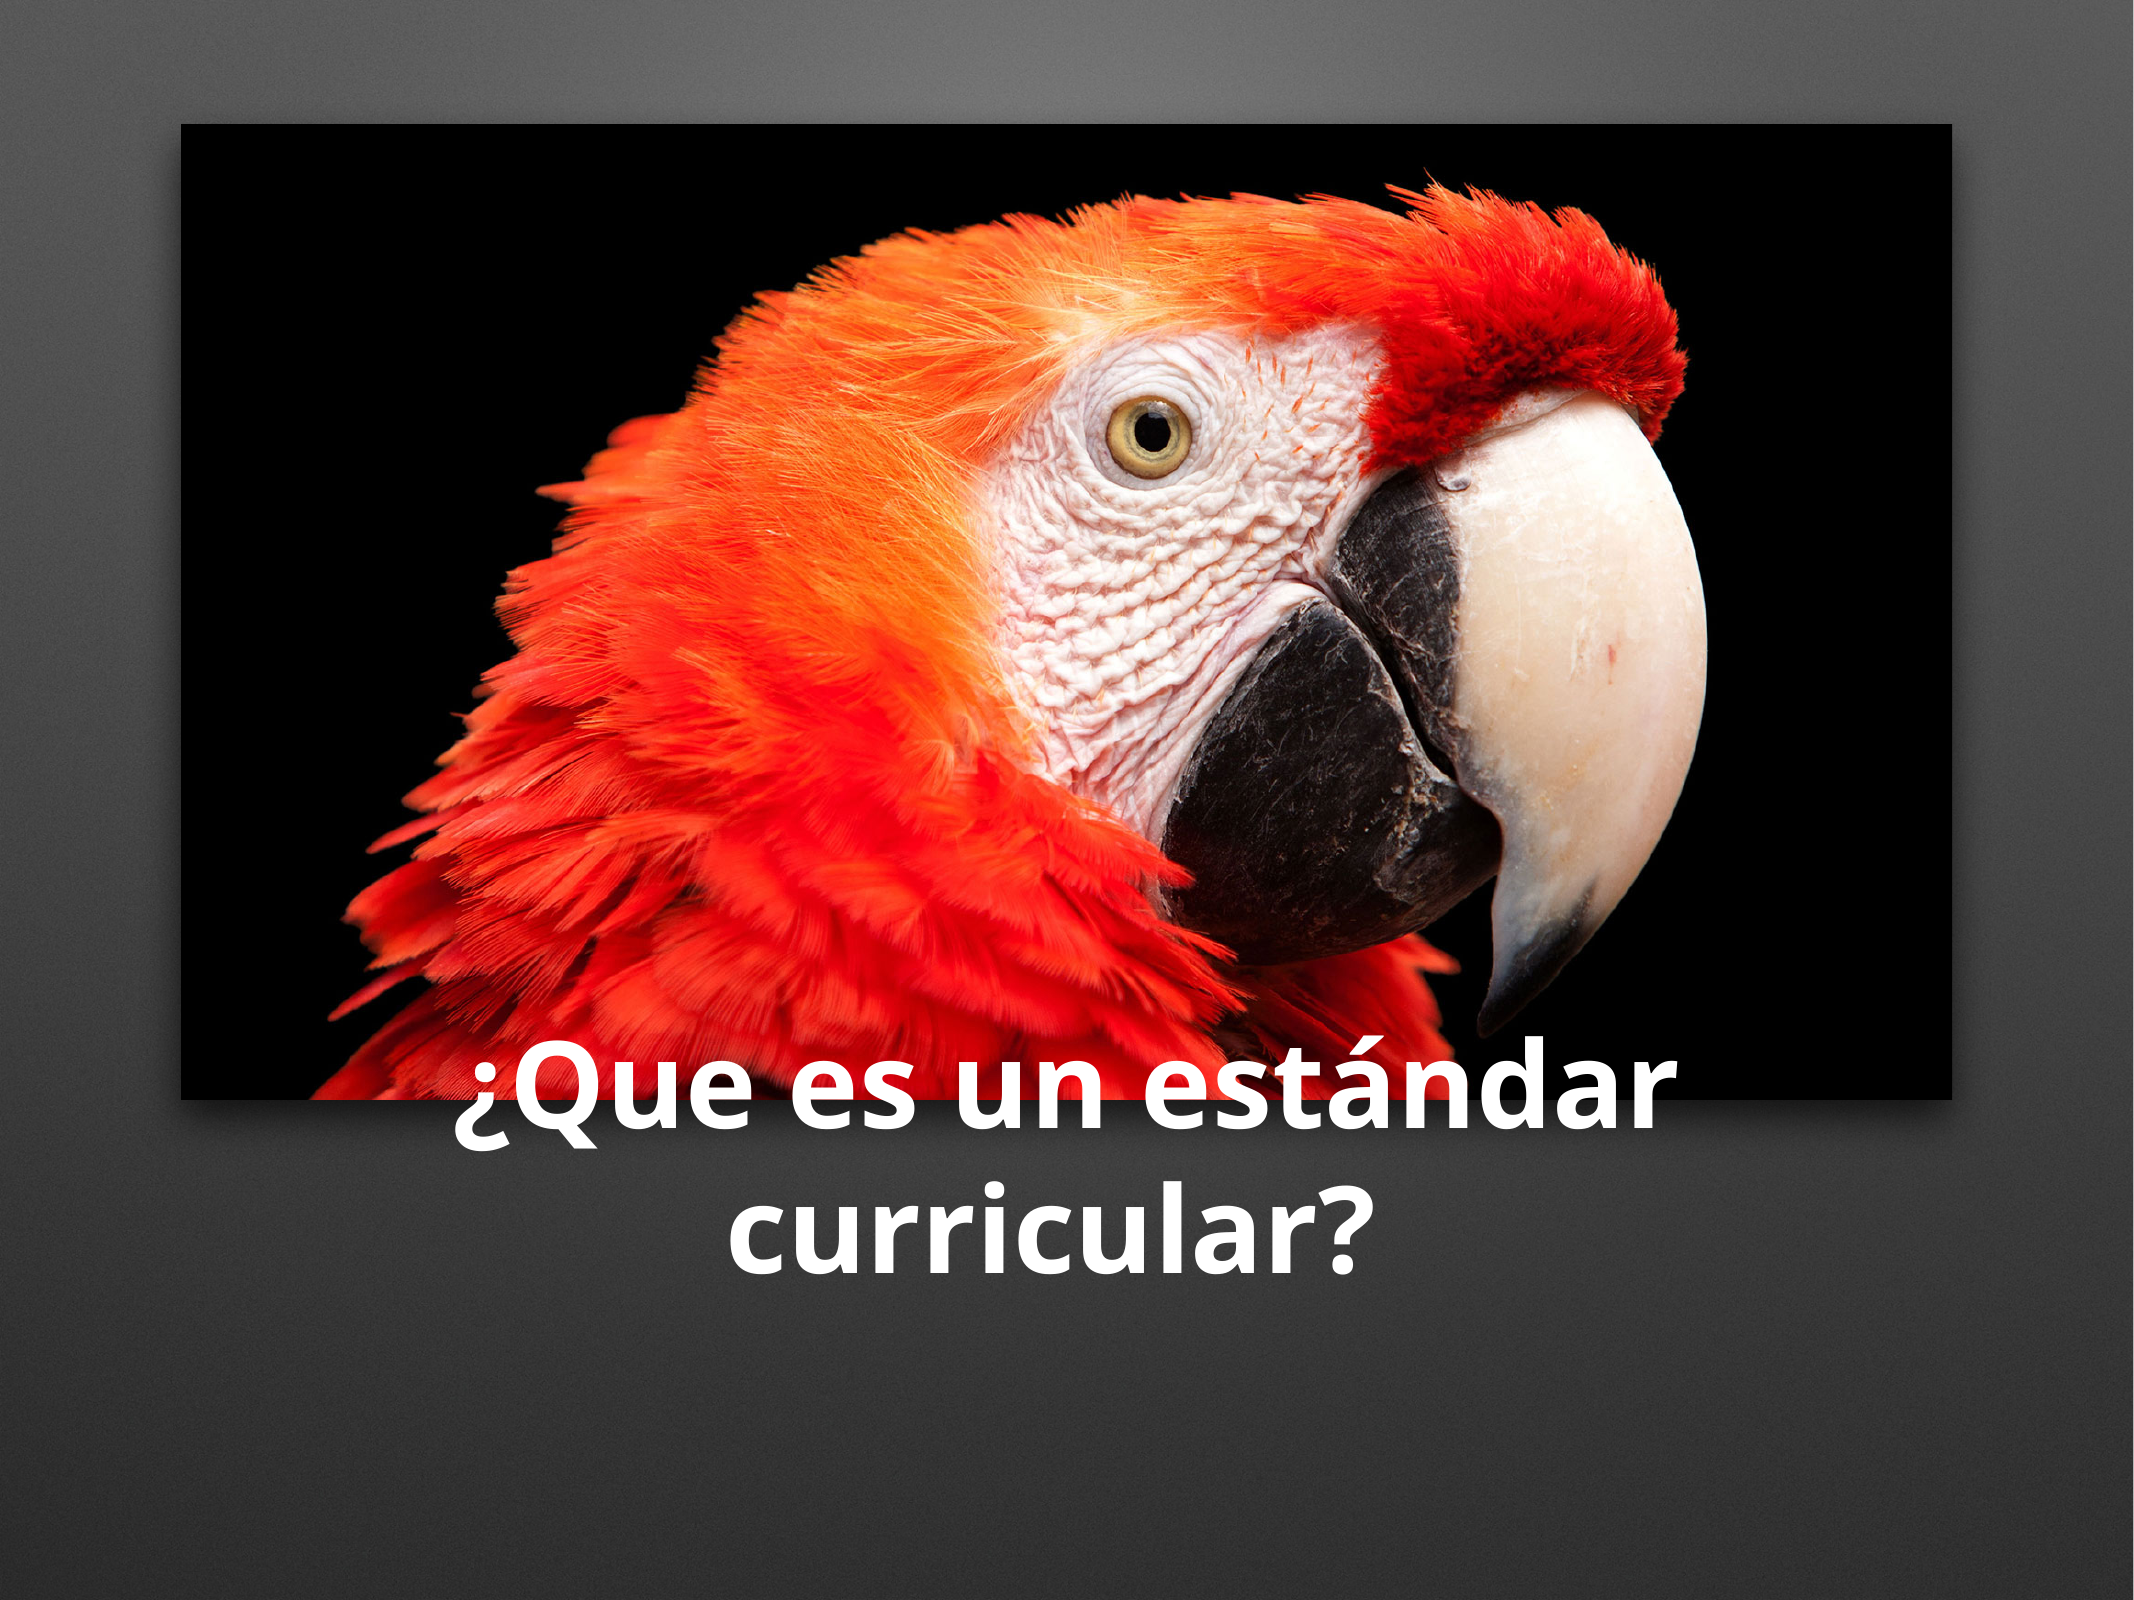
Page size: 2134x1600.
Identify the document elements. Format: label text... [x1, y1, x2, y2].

title ¿Que es un estándar curricular? [124, 1128, 2009, 1307]
picture [0, 0, 2134, 1600]
